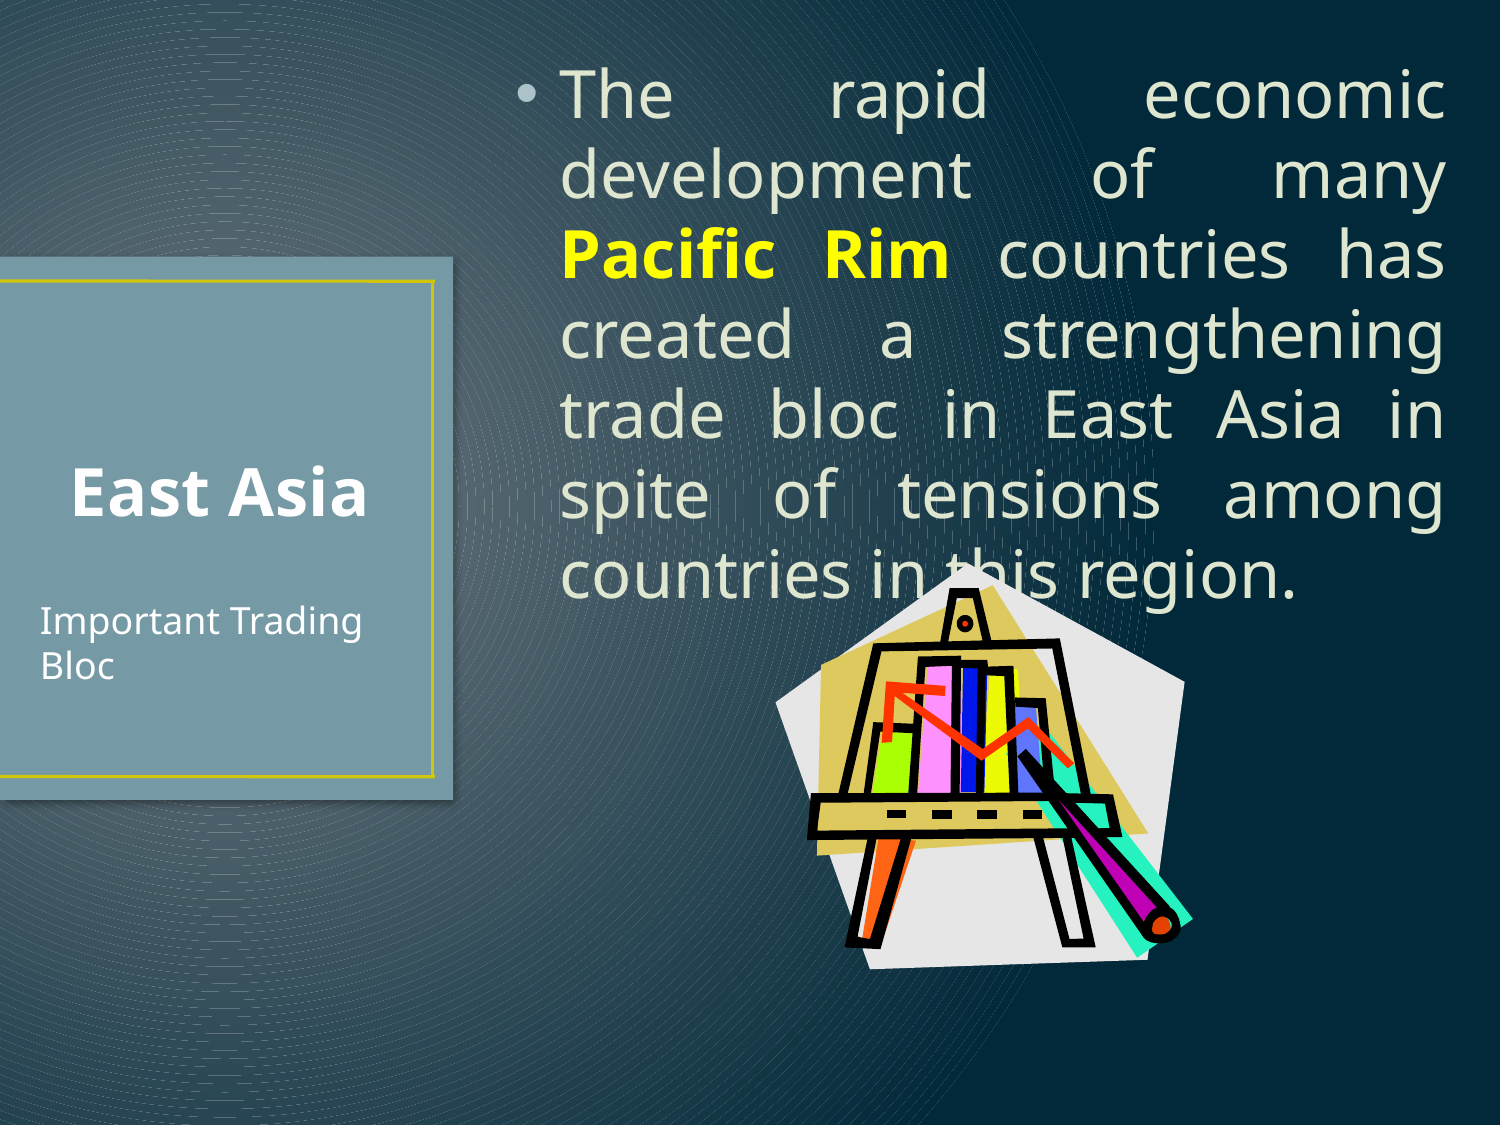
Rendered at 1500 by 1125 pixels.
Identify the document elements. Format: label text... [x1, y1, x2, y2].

picture [774, 562, 1191, 976]
picture [1143, 562, 1175, 613]
picture [1187, 563, 1192, 597]
list The rapid economic development of many Pacific Rim countries has created a strengthening trade bloc in East Asia in spite of tensions among countries in this region. [499, 44, 1463, 1006]
title East Asia [24, 311, 415, 536]
list Important Trading Bloc [24, 536, 416, 763]
